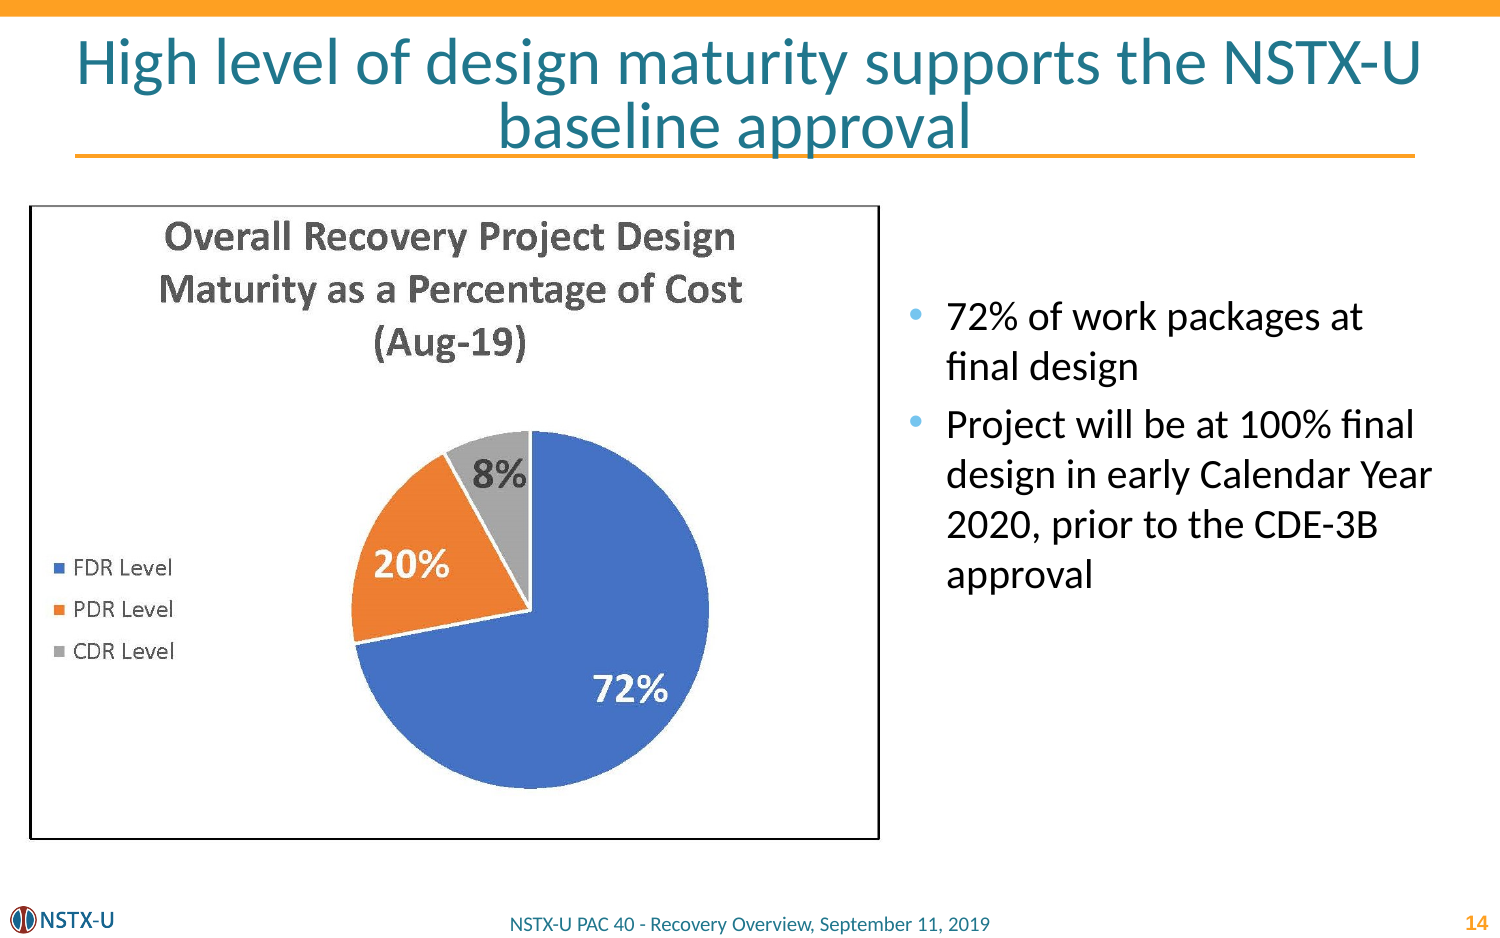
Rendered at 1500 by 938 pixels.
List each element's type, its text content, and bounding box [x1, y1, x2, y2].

list 72% of work packages at final design Project will be at 100% final design in early Calendar Year 2020, prior to the CDE-3B approval [905, 204, 1453, 810]
picture [10, 906, 115, 934]
picture [20, 190, 900, 850]
title High level of design maturity supports the NSTX-U baseline approval [0, 37, 1500, 157]
